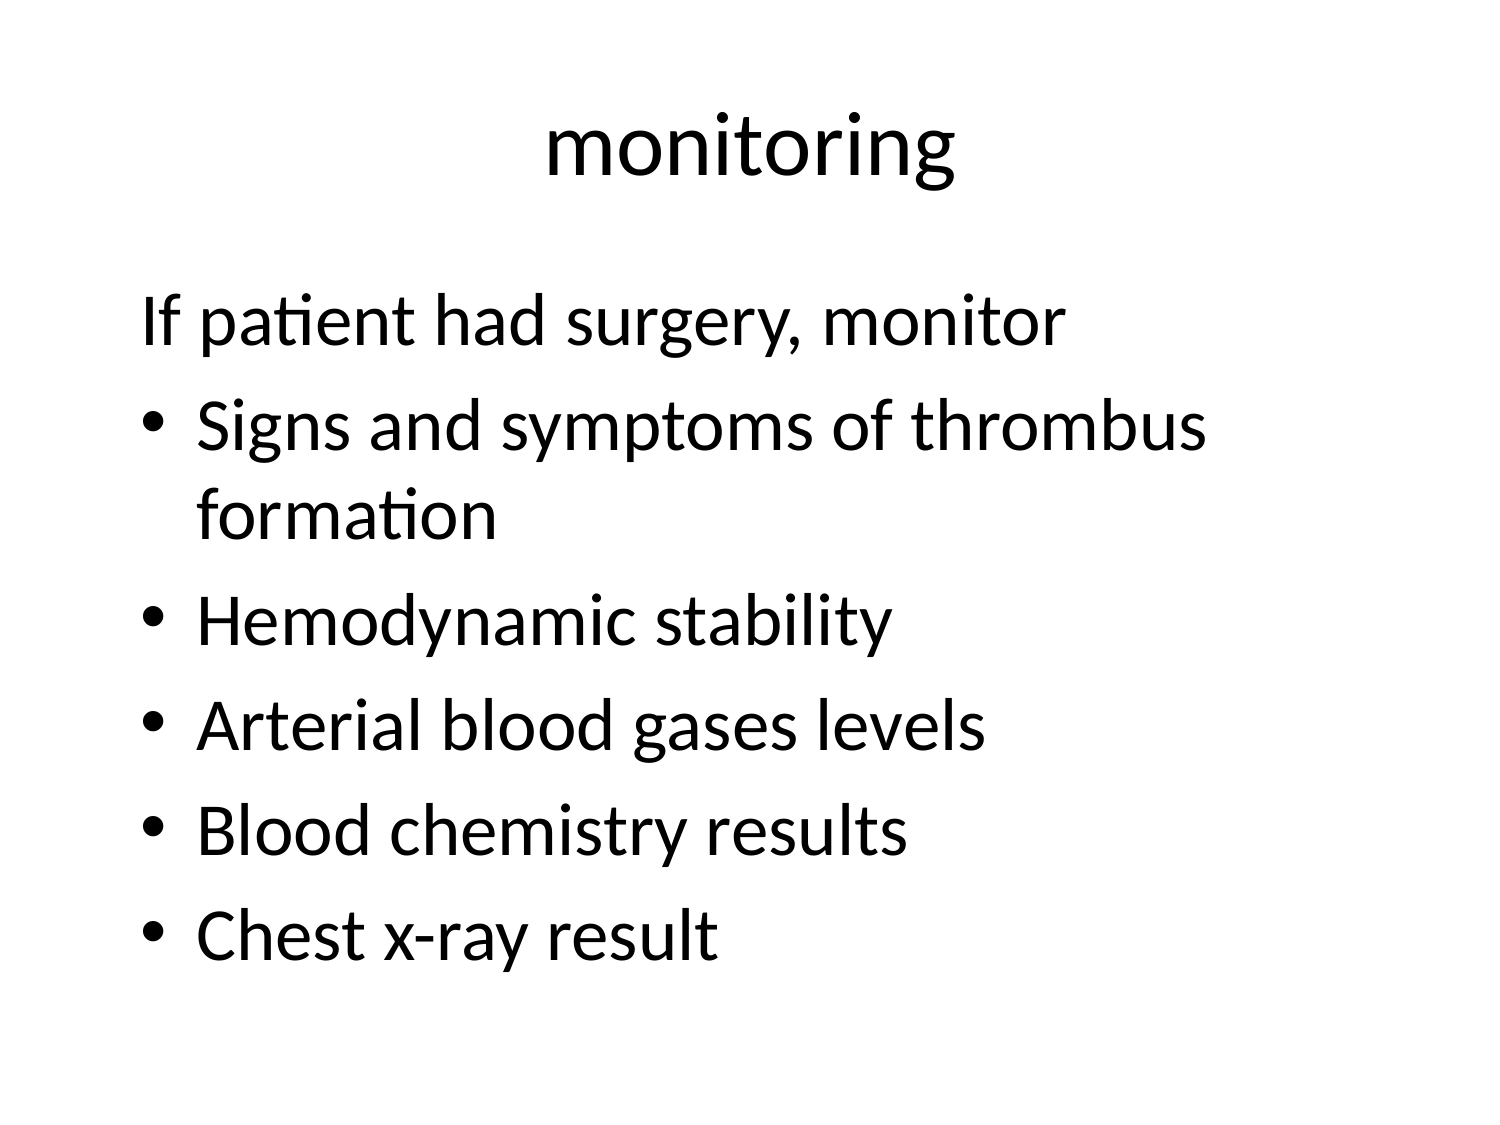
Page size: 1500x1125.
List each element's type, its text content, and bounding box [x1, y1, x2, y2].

title monitoring [75, 45, 1425, 233]
list If patient had surgery, monitor Signs and symptoms of thrombus formation Hemodynamic stability Arterial blood gases levels Blood chemistry results Chest x-ray result [125, 262, 1475, 1088]
